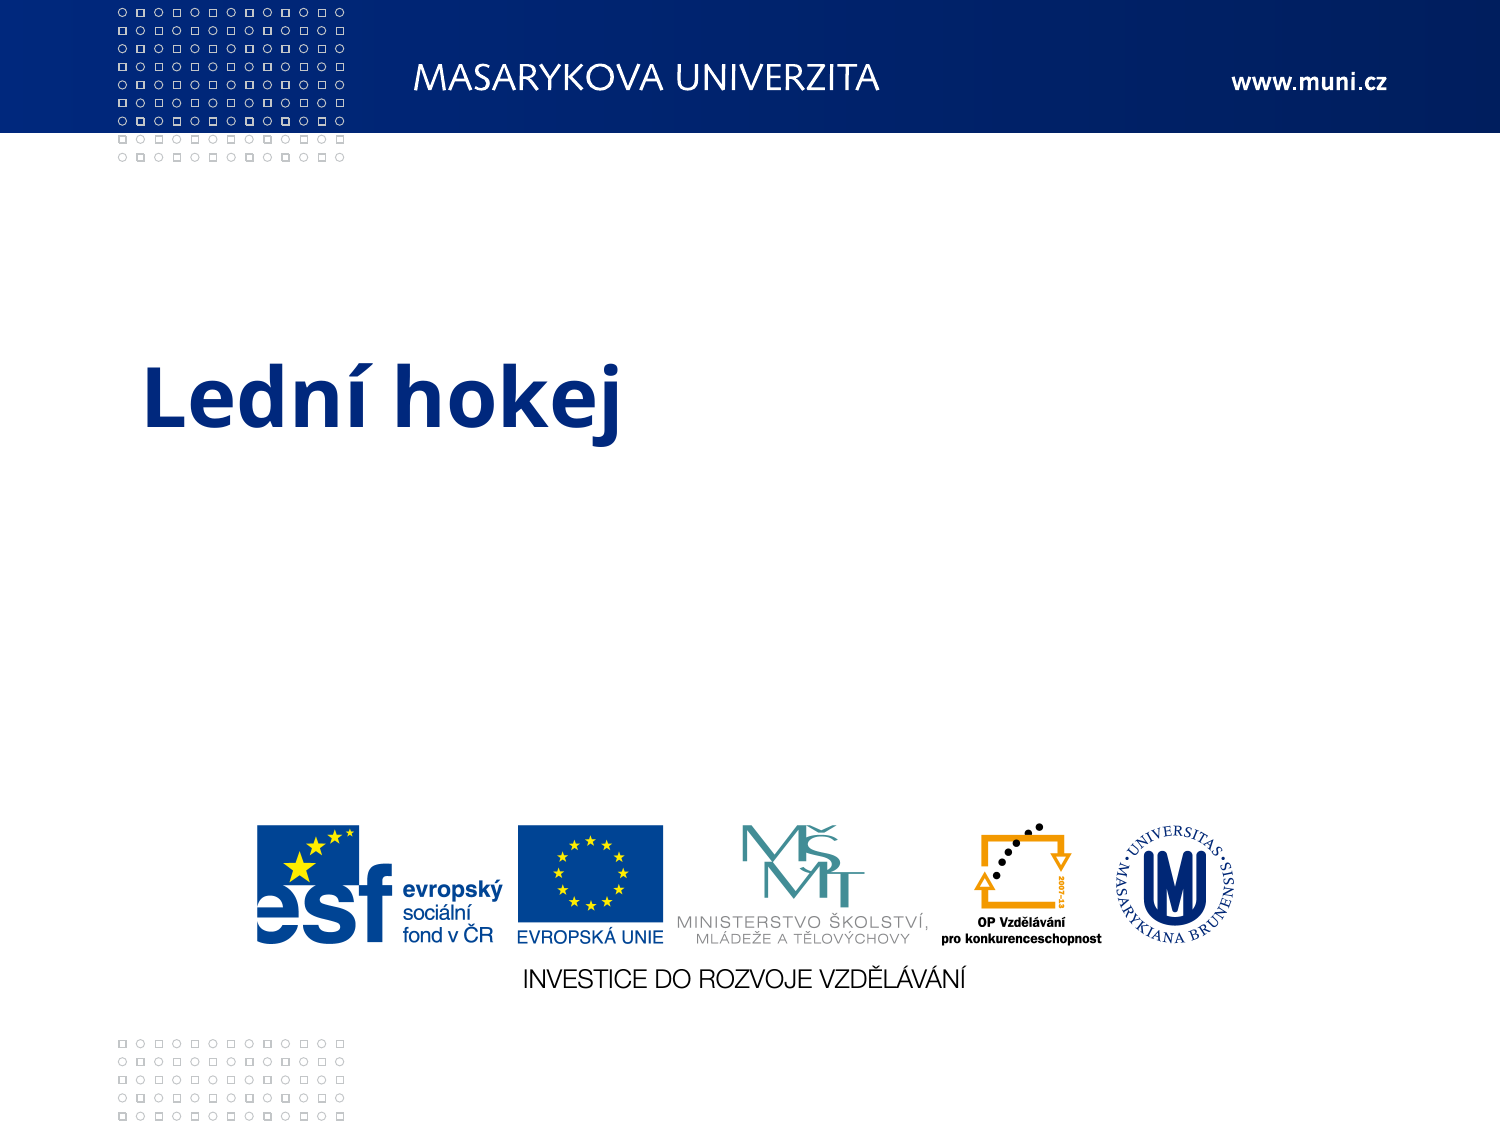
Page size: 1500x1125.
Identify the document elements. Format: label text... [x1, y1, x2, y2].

picture [241, 810, 1249, 1004]
title Lední hokej [140, 210, 1416, 453]
